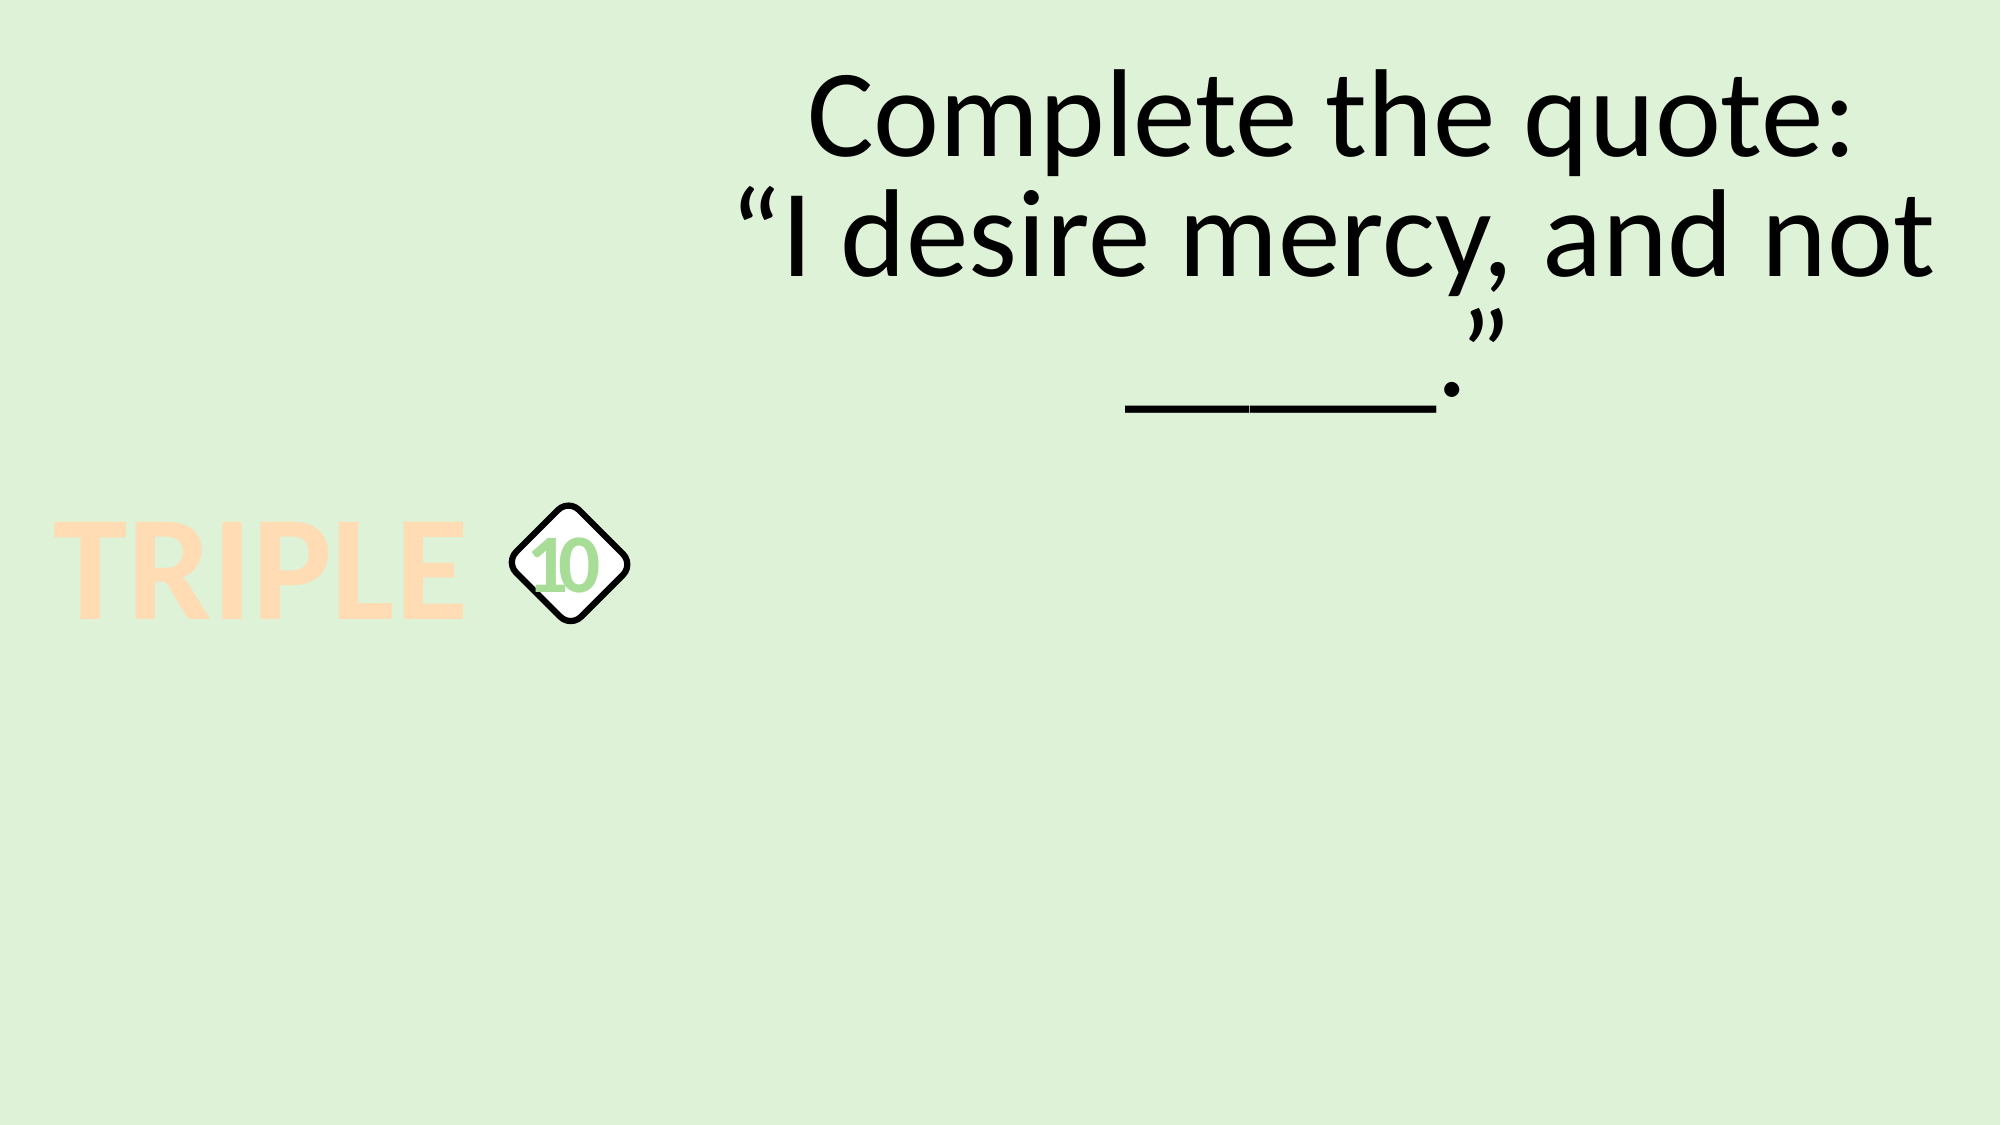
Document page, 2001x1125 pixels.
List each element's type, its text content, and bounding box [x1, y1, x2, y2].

text_box [616, 545, 629, 584]
text_box Complete the quote: “I desire mercy, and not _____.” [703, 53, 1963, 429]
text_box TRIPLE [38, 462, 484, 658]
text_box [559, 617, 583, 623]
text_box 10 [511, 501, 616, 617]
